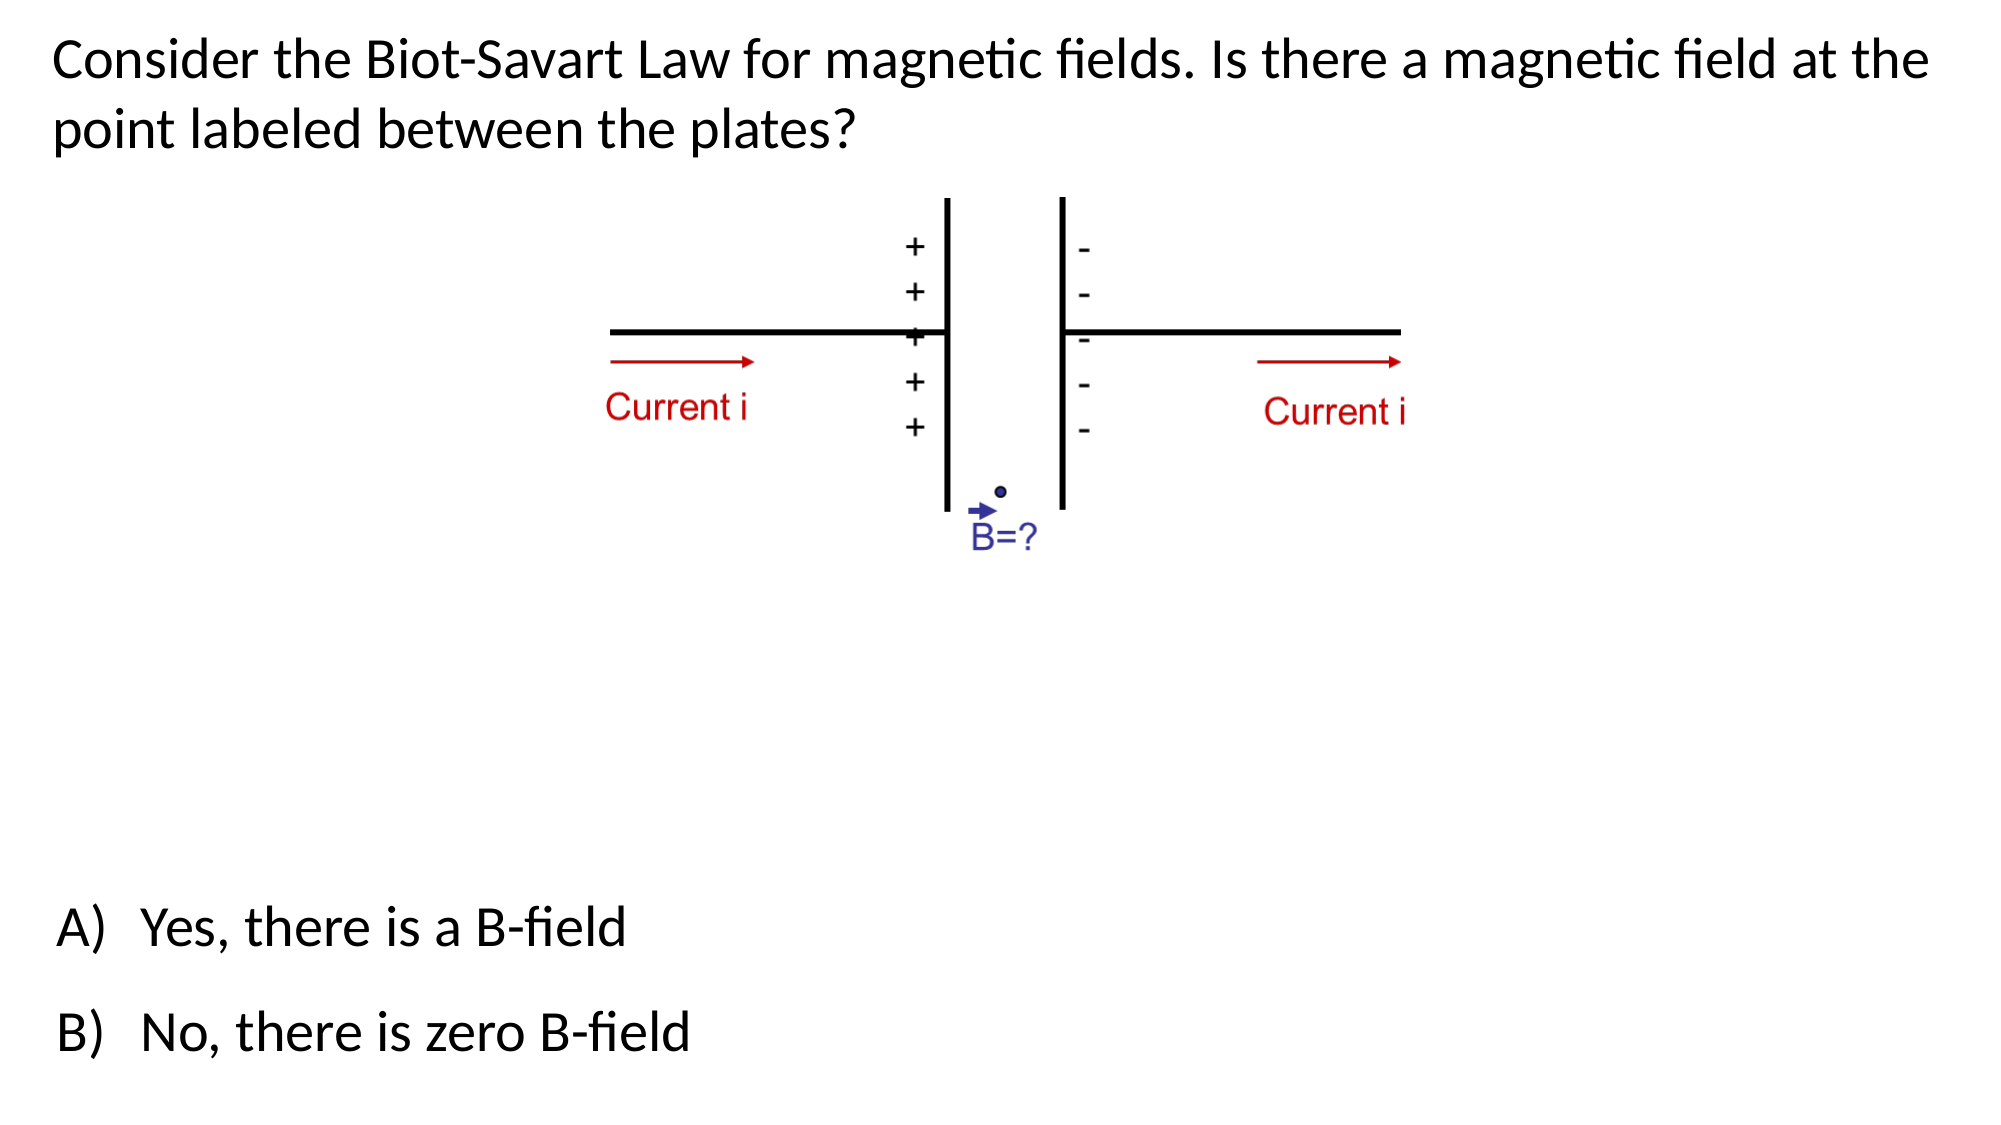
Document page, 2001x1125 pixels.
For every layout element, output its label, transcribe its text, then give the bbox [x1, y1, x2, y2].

text_box Consider the Biot-Savart Law for magnetic fields. Is there a magnetic field at the point labeled between the plates? [37, 13, 1975, 168]
text_box Yes, there is a B-field No, there is zero B-field [41, 845, 708, 1071]
picture [581, 197, 1431, 583]
